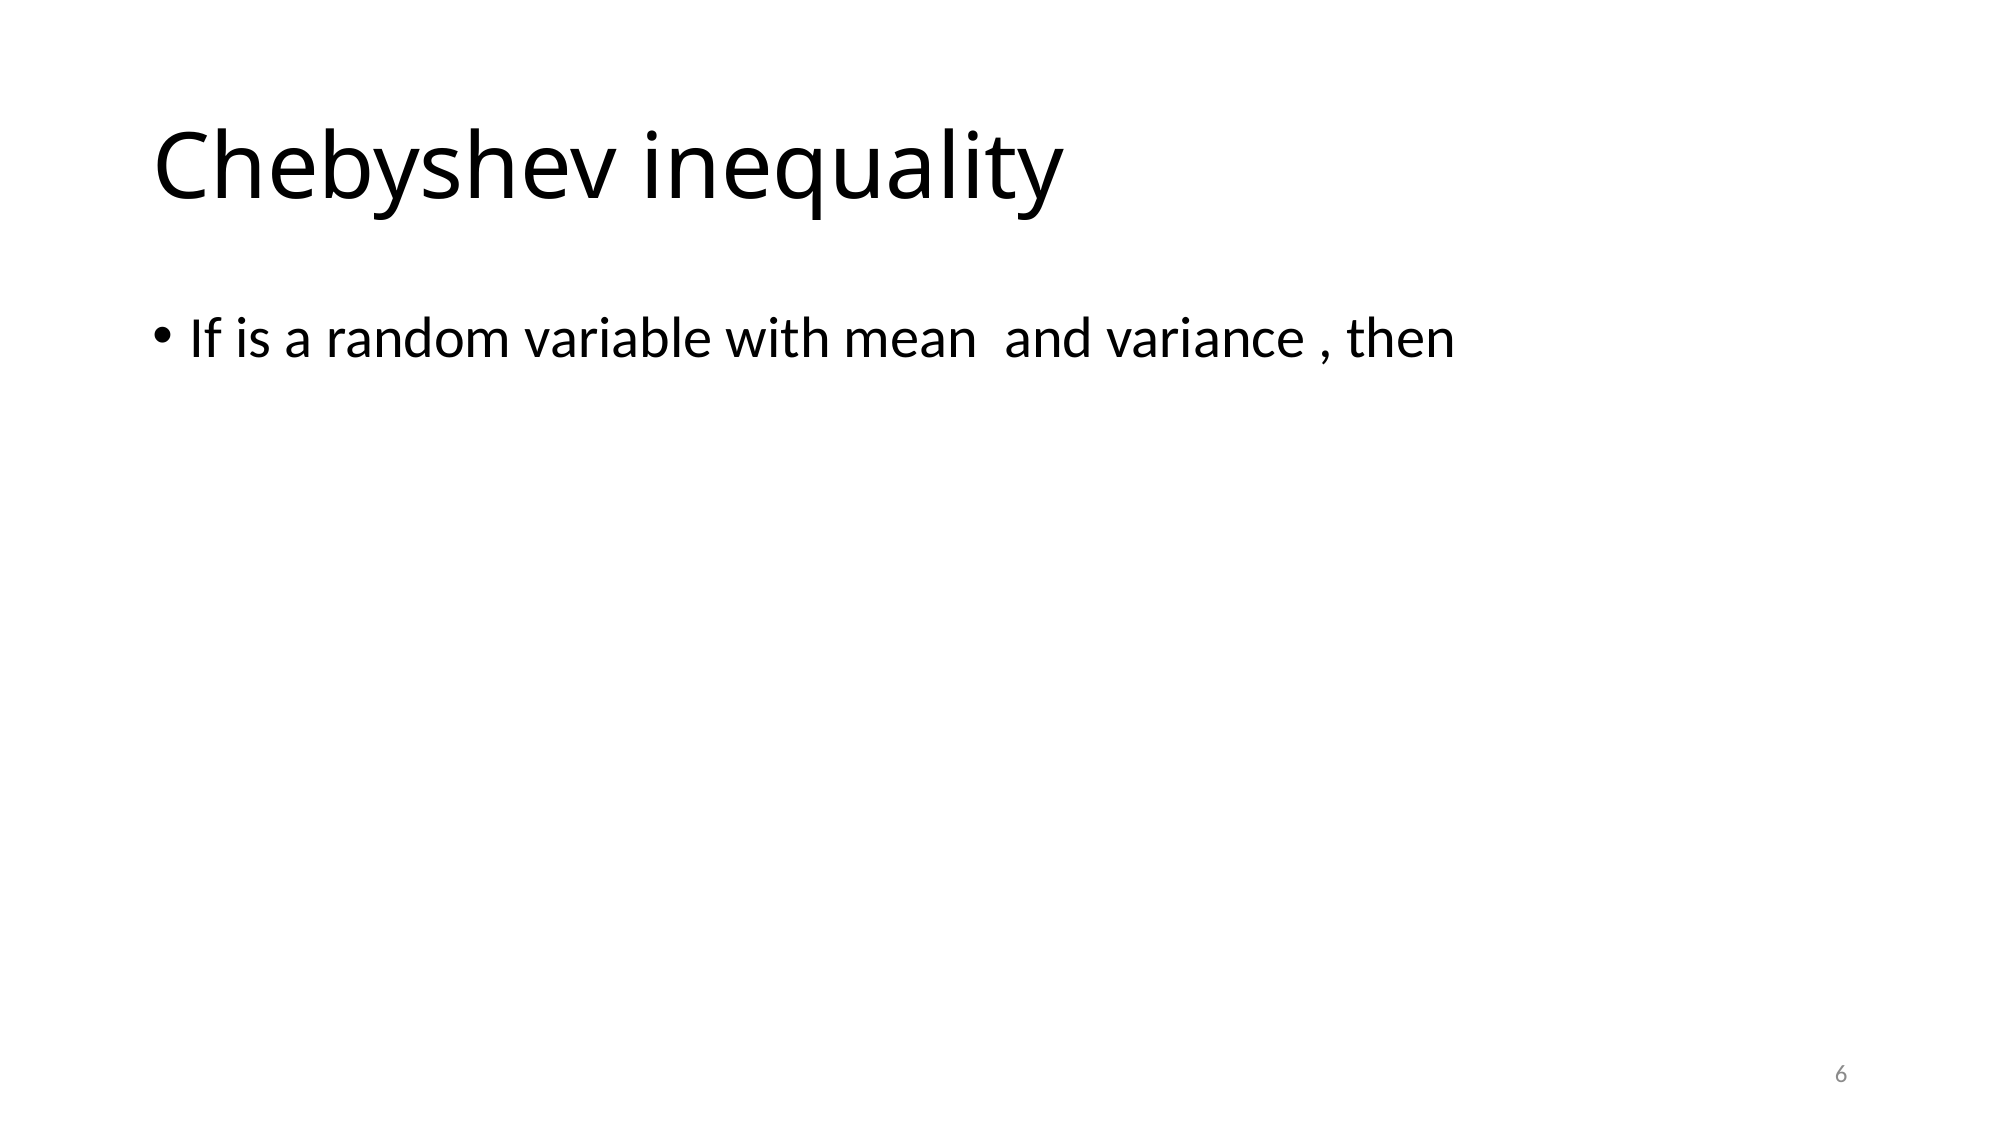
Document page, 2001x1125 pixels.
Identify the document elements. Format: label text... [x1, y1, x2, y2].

title Chebyshev inequality [137, 59, 1863, 278]
slide_number 6 [1412, 1042, 1863, 1103]
